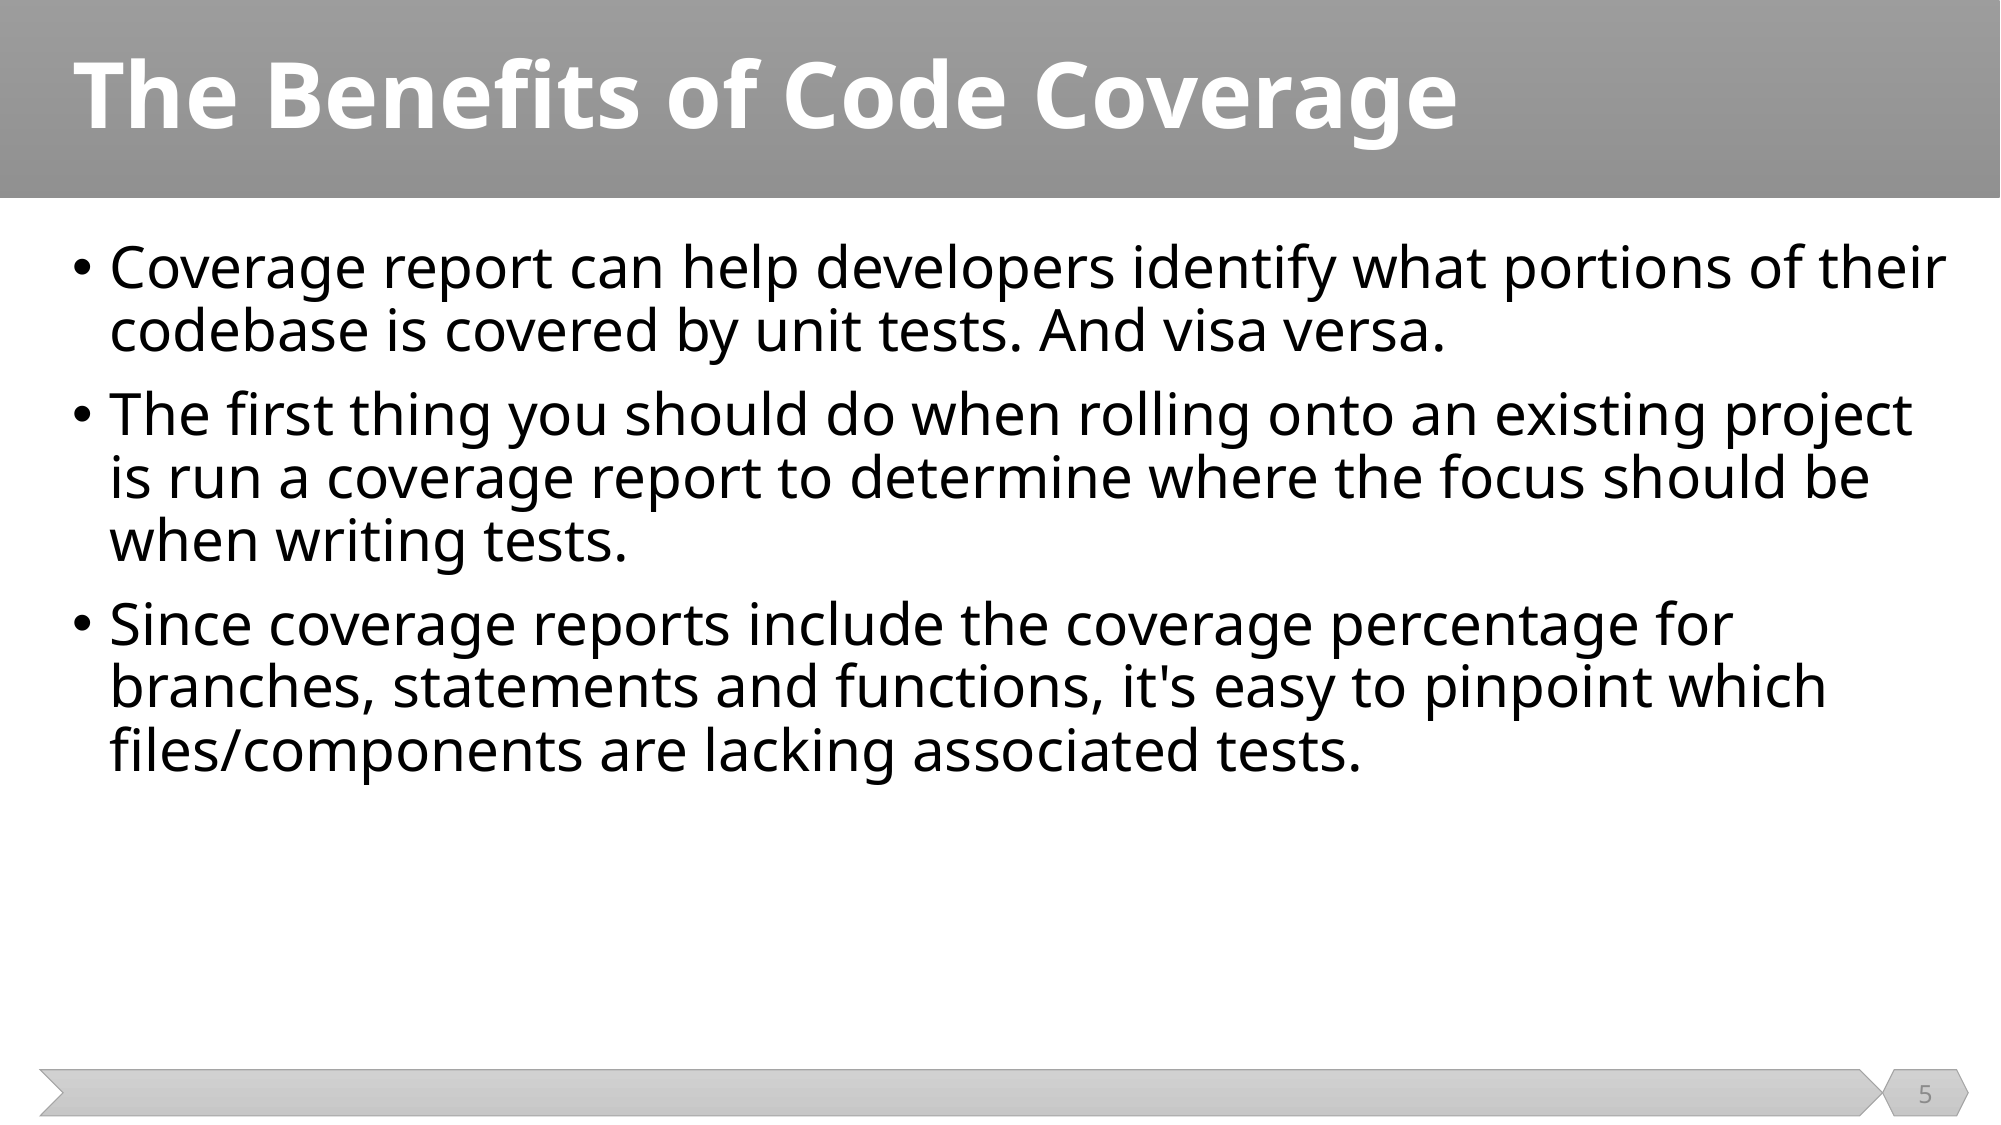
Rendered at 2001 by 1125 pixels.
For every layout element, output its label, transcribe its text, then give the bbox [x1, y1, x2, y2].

list Coverage report can help developers identify what portions of their codebase is covered by unit tests. And visa versa. The first thing you should do when rolling onto an existing project is run a coverage report to determine where the focus should be when writing tests. Since coverage reports include the coverage percentage for branches, statements and functions, it's easy to pinpoint which files/components are lacking associated tests. [56, 230, 1969, 1010]
title The Benefits of Code Coverage [56, 0, 1969, 199]
slide_number 5 [1882, 1065, 1969, 1125]
